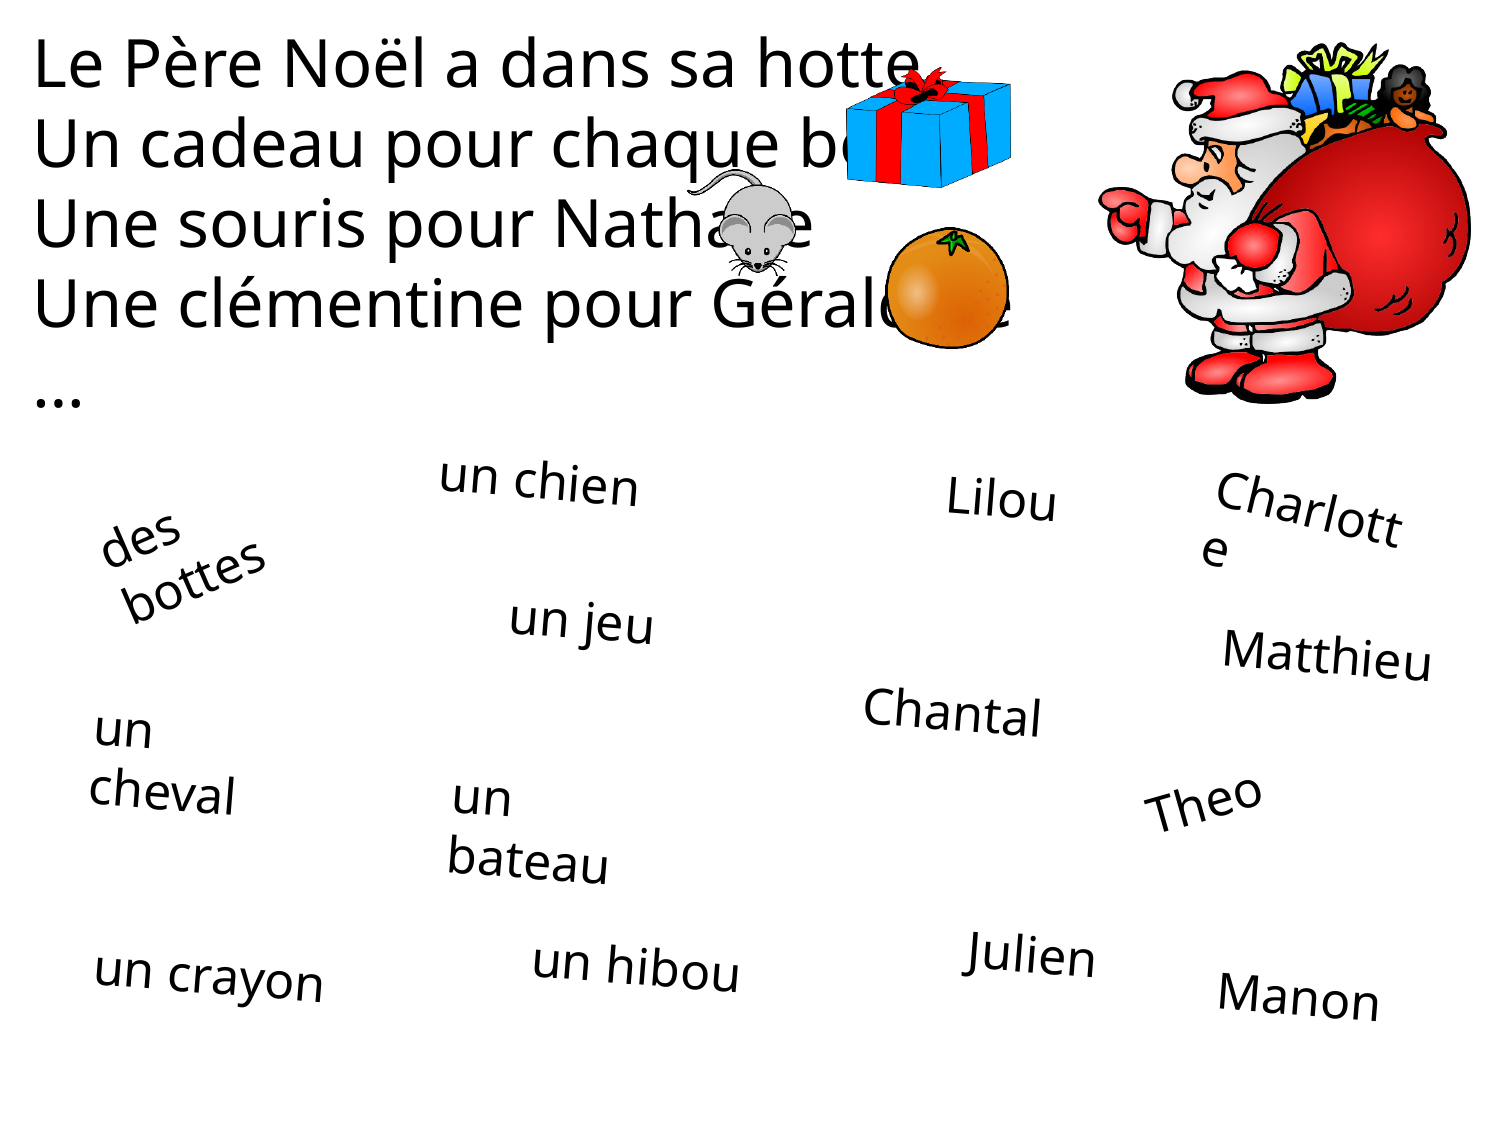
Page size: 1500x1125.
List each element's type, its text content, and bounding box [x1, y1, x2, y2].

text_box des bottes [71, 425, 354, 649]
text_box Lilou [928, 454, 1182, 549]
text_box un crayon [76, 925, 494, 1034]
text_box Chantal [845, 667, 1099, 760]
text_box un bateau [429, 753, 688, 909]
text_box Le Père Noël a dans sa hotte Un cadeau pour chaque botte Une souris pour Nathalie Une clémentine pour Géraldine … [17, 13, 1216, 428]
text_box Manon [1199, 950, 1453, 1046]
text_box un hibou [513, 917, 767, 1013]
picture [1098, 41, 1471, 404]
text_box un cheval [71, 685, 330, 841]
text_box Julien [950, 909, 1205, 1004]
picture [846, 66, 1011, 189]
text_box Theo [1123, 716, 1383, 857]
text_box un chien [421, 432, 675, 527]
text_box Matthieu [1204, 606, 1458, 702]
picture [885, 227, 1009, 349]
text_box un jeu [491, 574, 885, 681]
picture [687, 169, 796, 276]
text_box Charlotte [1180, 445, 1453, 624]
